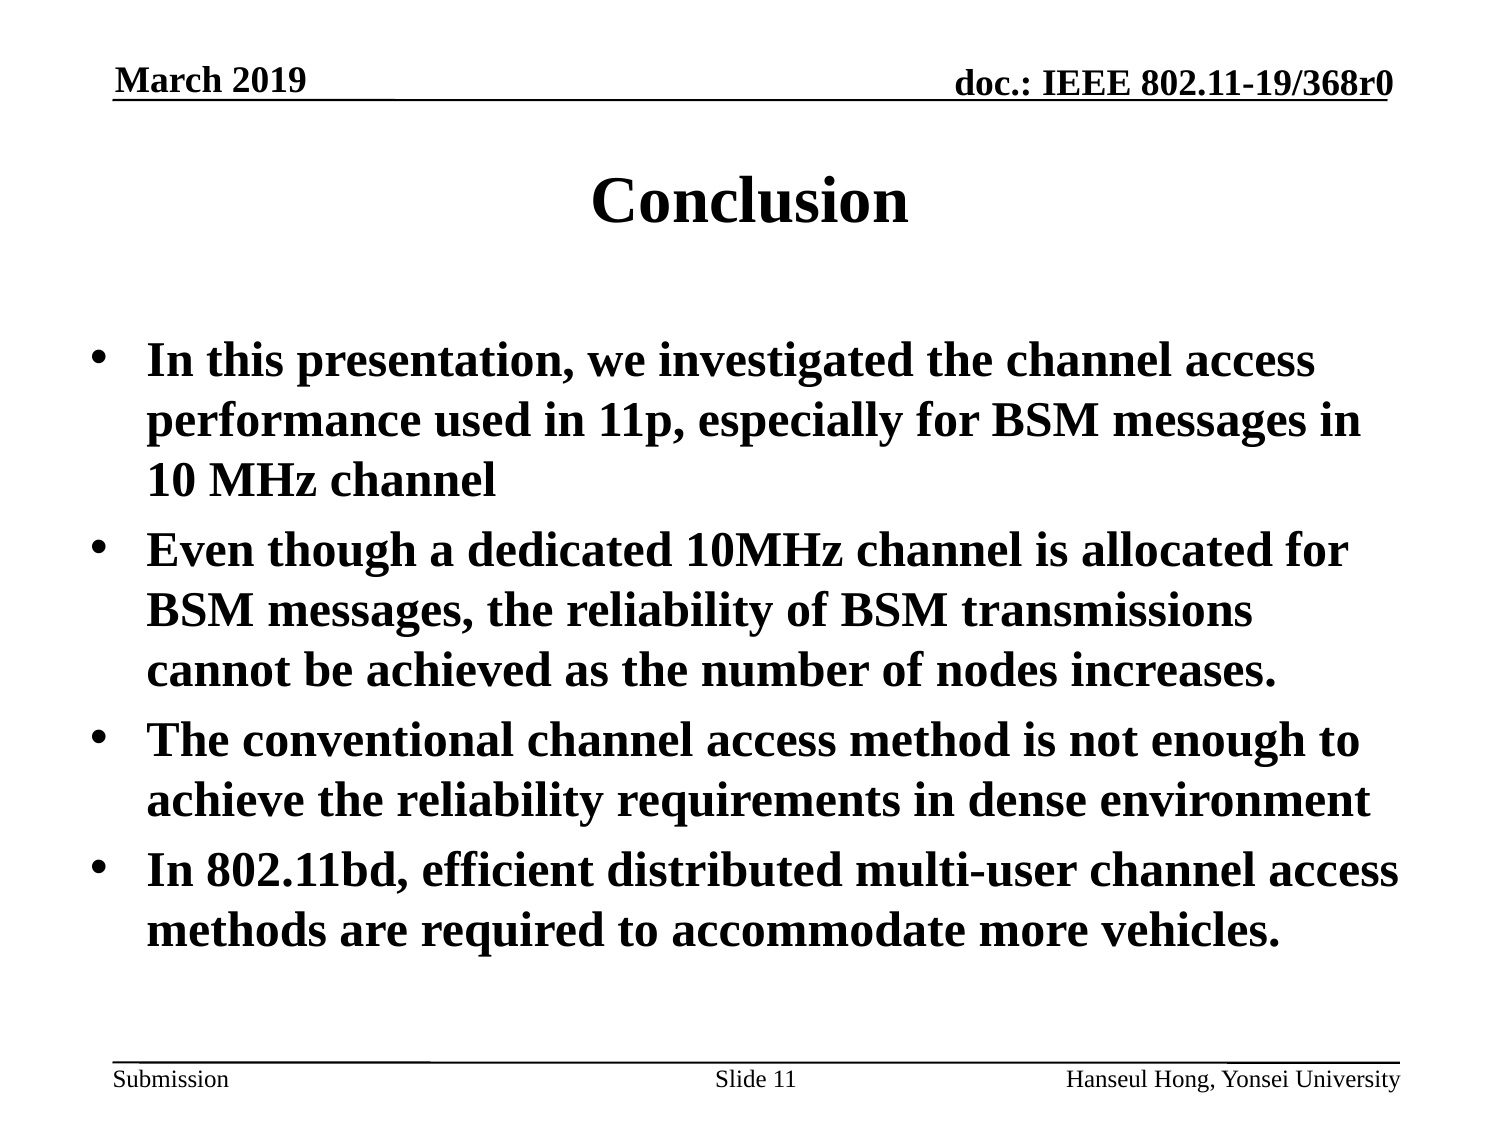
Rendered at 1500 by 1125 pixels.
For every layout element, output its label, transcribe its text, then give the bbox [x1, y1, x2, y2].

title Conclusion [74, 101, 1426, 290]
list In this presentation, we investigated the channel access performance used in 11p, especially for BSM messages in 10 MHz channel Even though a dedicated 10MHz channel is allocated for BSM messages, the reliability of BSM transmissions cannot be achieved as the number of nodes increases. The conventional channel access method is not enough to achieve the reliability requirements in dense environment In 802.11bd, efficient distributed multi-user channel access methods are required to accommodate more vehicles. [74, 318, 1426, 1062]
